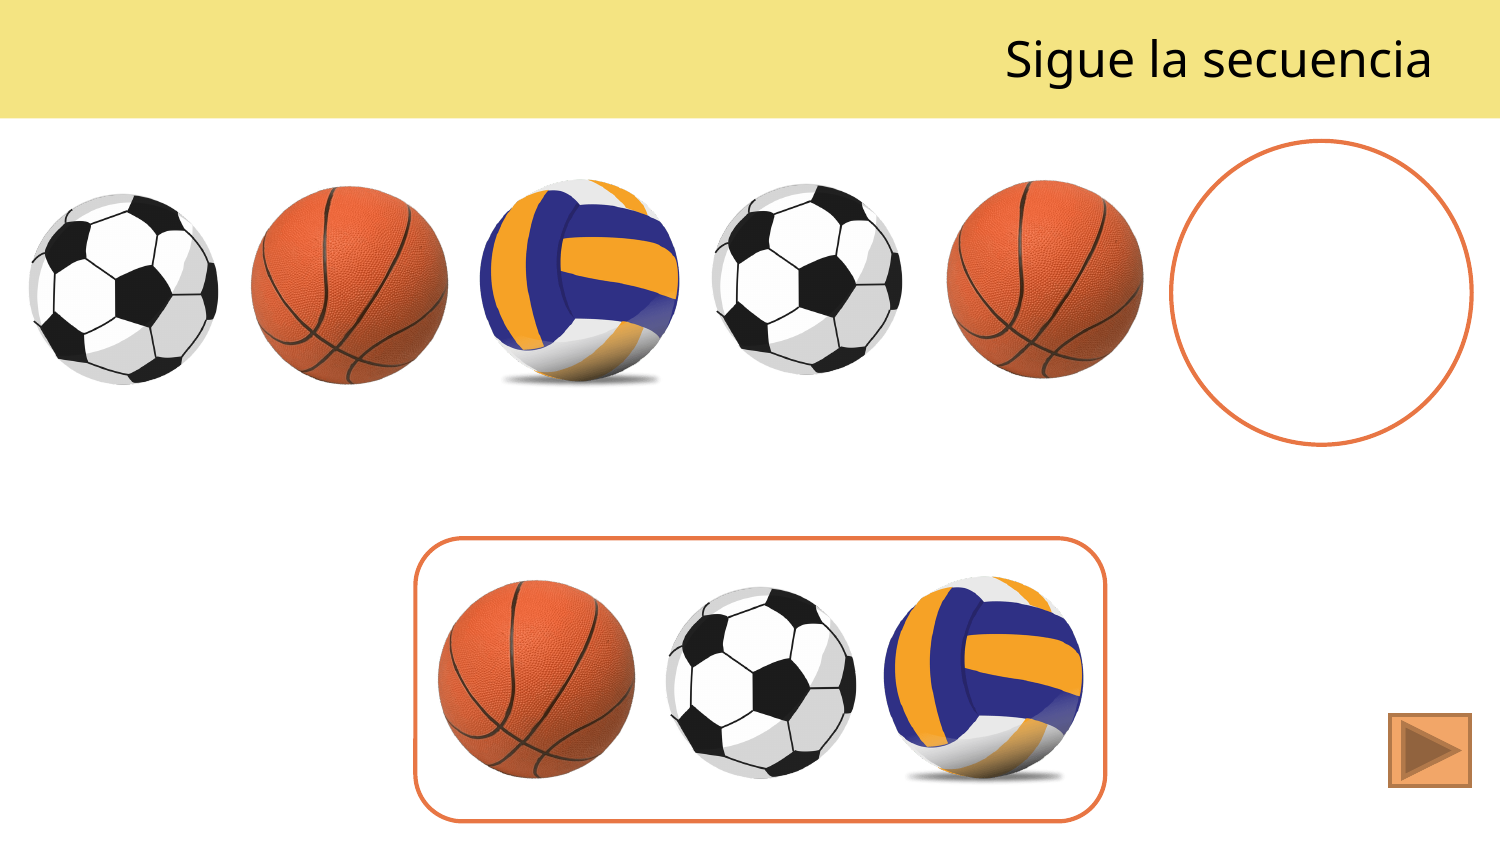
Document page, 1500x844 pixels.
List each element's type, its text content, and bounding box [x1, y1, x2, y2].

text_box [1183, 140, 1472, 445]
text_box [444, 538, 1101, 577]
text_box [665, 794, 1101, 822]
picture [19, 144, 1179, 421]
text_box [1390, 714, 1471, 787]
title Sigue la secuencia [415, 12, 1449, 107]
picture [401, 544, 1120, 814]
